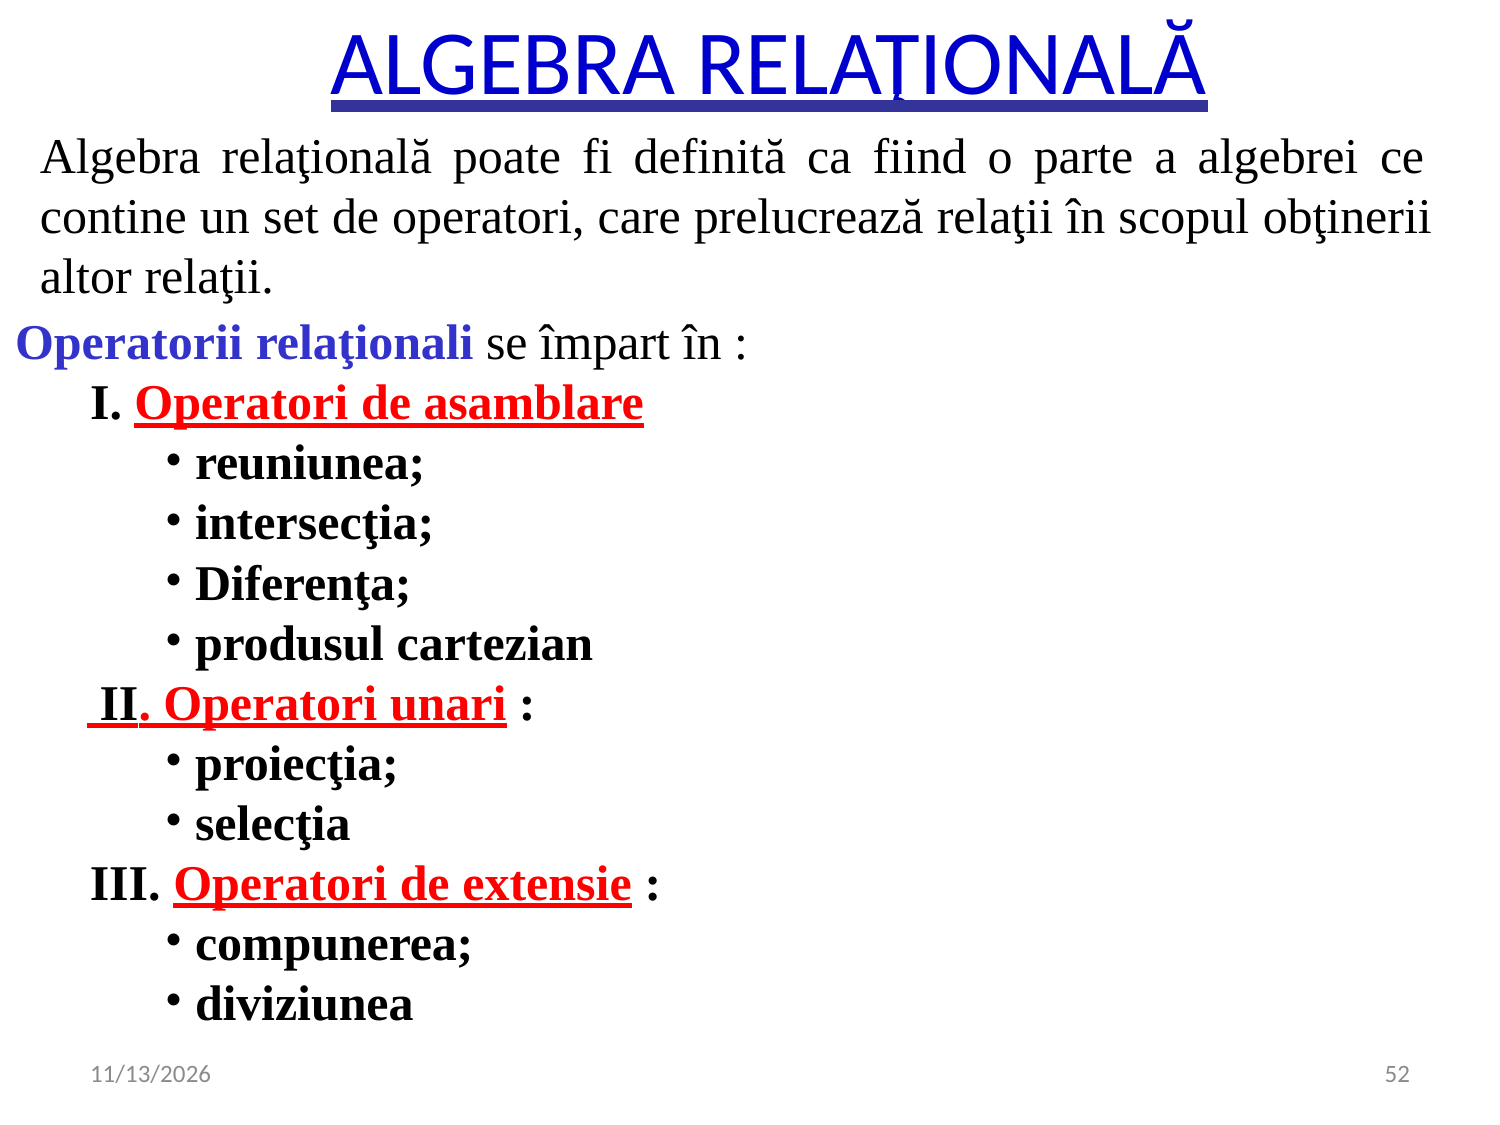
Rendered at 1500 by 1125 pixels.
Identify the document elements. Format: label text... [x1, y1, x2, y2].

slide_number 52 [1074, 1042, 1425, 1103]
text_box Algebra relaţională poate fi definită ca fiind o parte a algebrei ce contine un set de operatori, care prelucrează relaţii în scopul obţinerii altor relaţii. Operatorii relaţionali se împart în : Operatori de asamblare reuniunea; intersecţia; Diferenţa; produsul cartezian II. Operatori unari : proiecţia; selecţia Operatori de extensie : compunerea; diviziunea [12, 121, 1446, 1031]
title ALGEBRA RELAŢIONALĂ [237, 0, 1299, 121]
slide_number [75, 1042, 425, 1103]
